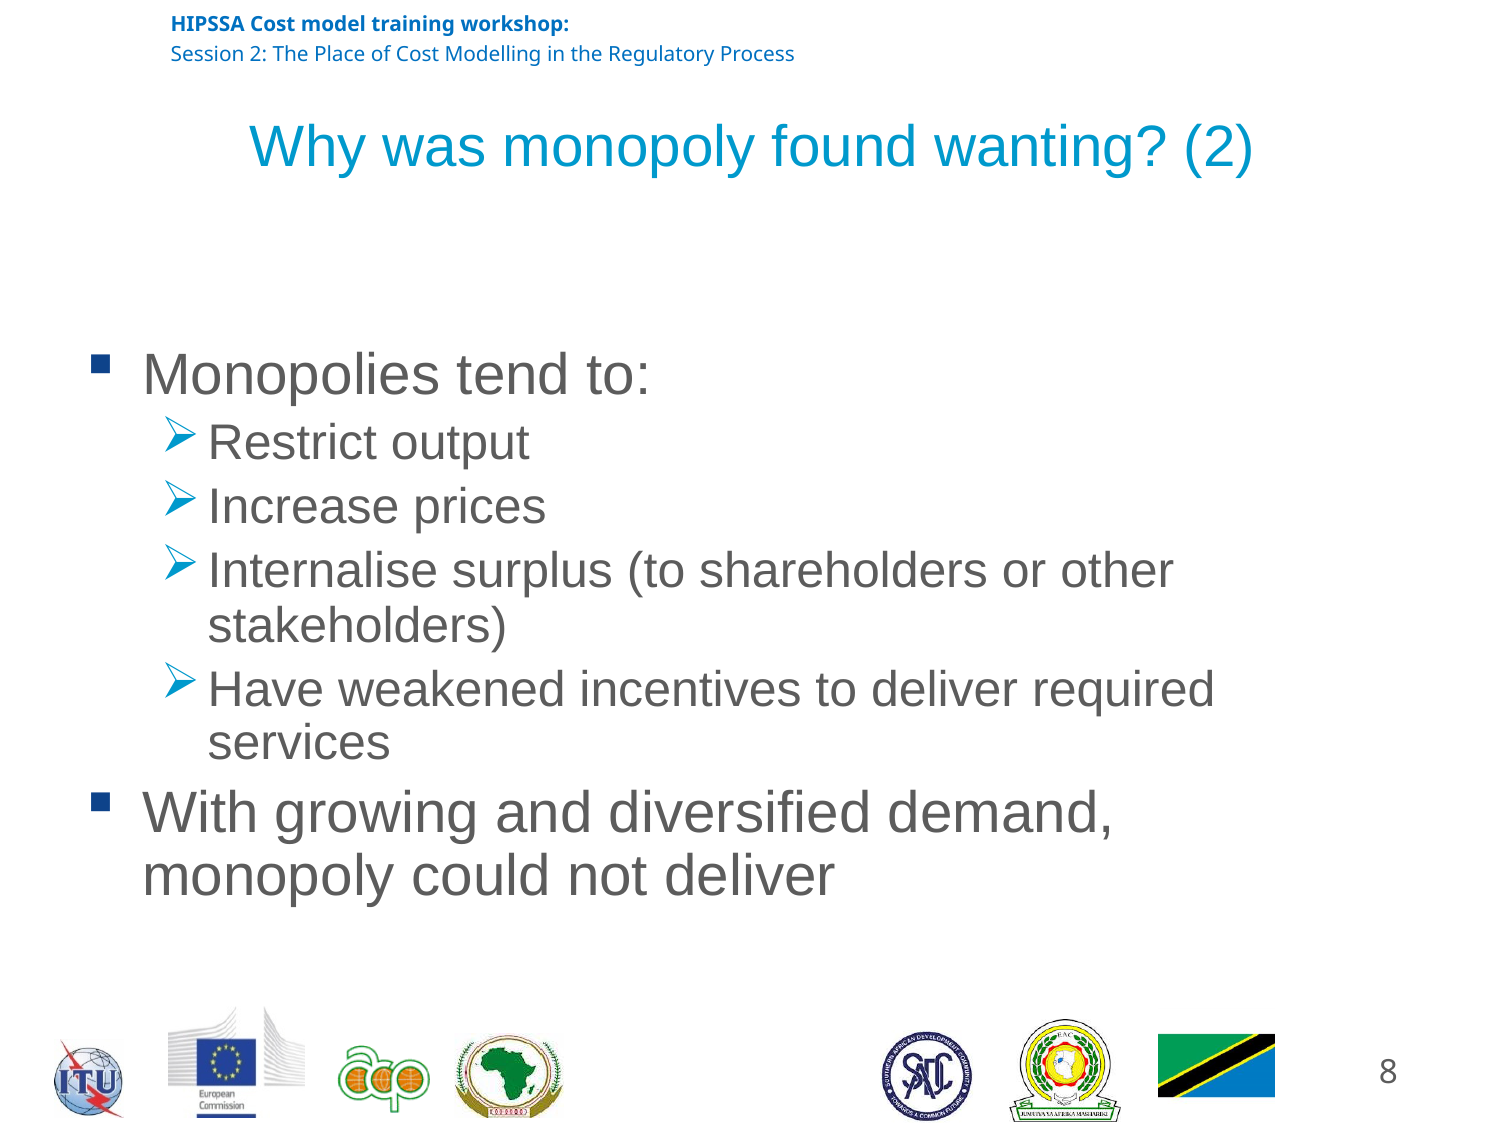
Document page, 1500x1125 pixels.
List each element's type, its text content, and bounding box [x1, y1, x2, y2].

slide_number 8 [1364, 1047, 1456, 1083]
picture [54, 1039, 124, 1118]
picture [880, 1035, 975, 1123]
picture [1158, 1035, 1275, 1125]
picture [1009, 1035, 1121, 1122]
picture [168, 1035, 305, 1118]
picture [336, 1045, 431, 1114]
title Why was monopoly found wanting? (2) [123, 99, 1399, 186]
list Monopolies tend to: Restrict output Increase prices Internalise surplus (to shareholders or other stakeholders) Have weakened incentives to deliver required services With growing and diversified demand, monopoly could not deliver [70, 336, 1346, 1035]
